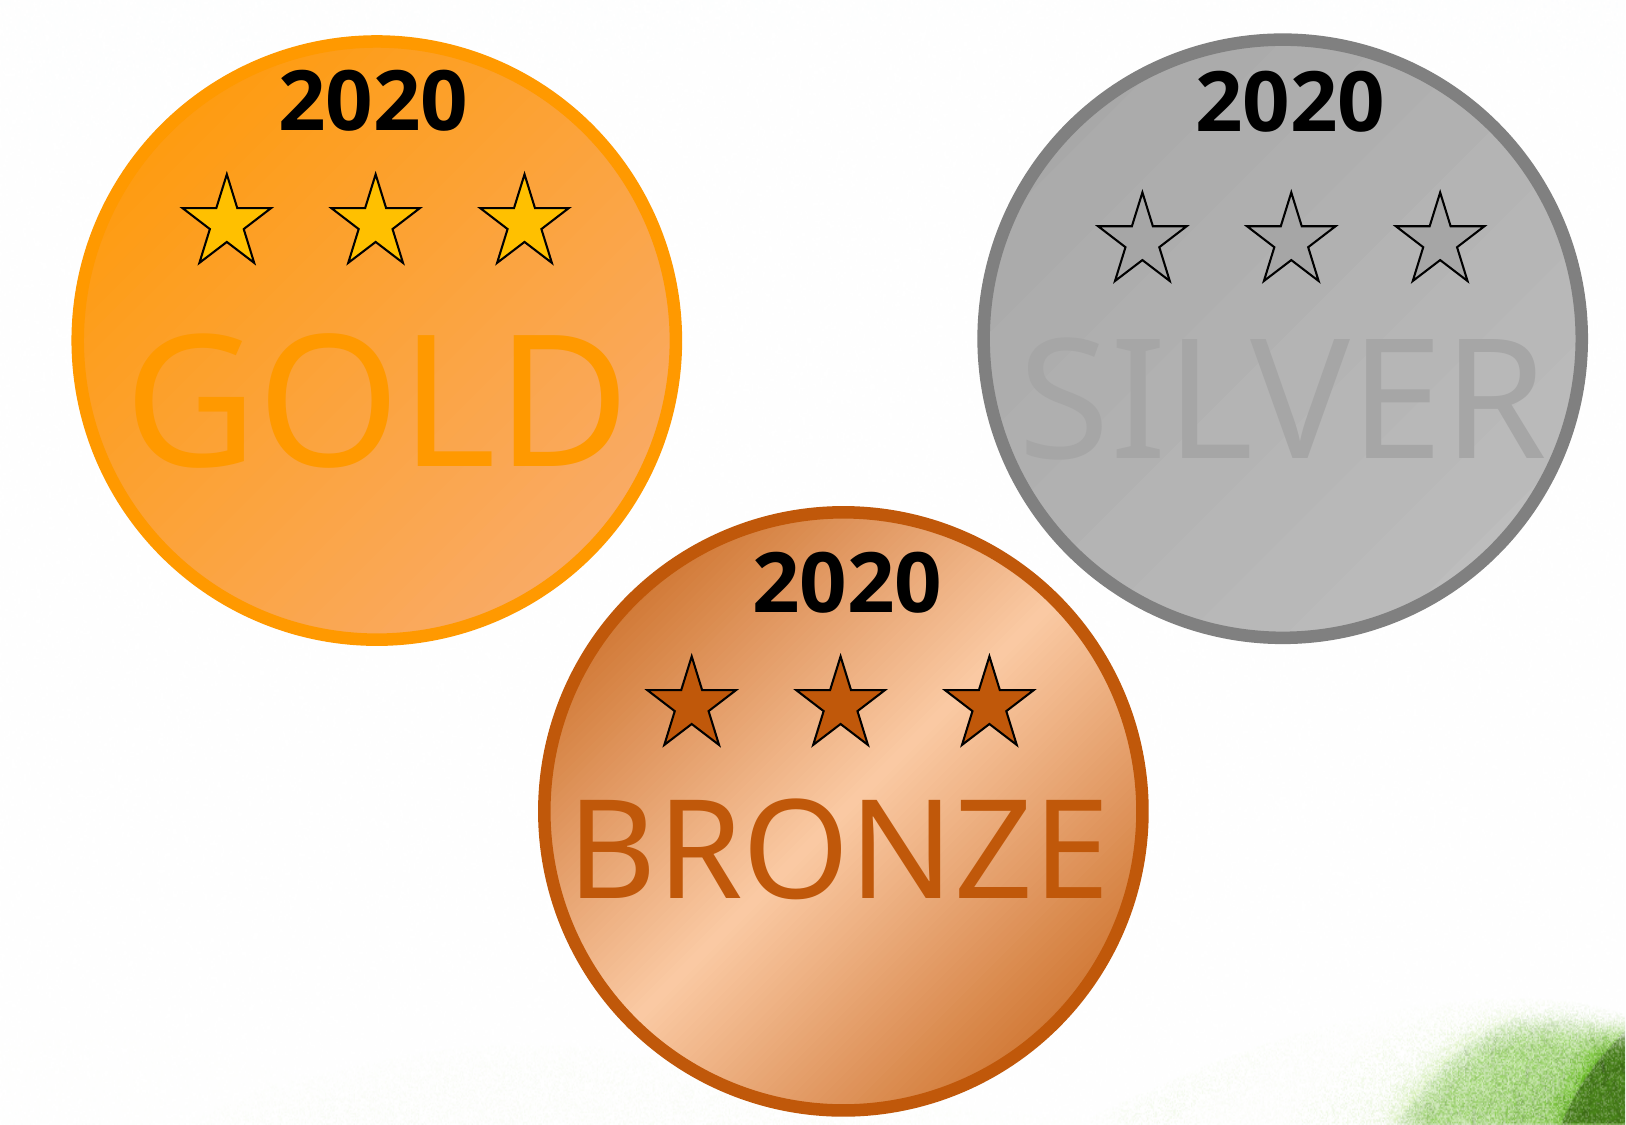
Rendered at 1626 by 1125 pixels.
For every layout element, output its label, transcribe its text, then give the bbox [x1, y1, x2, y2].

text_box SILVER [983, 284, 1582, 500]
text_box [767, 511, 920, 521]
text_box 2020 [206, 39, 540, 155]
text_box [1029, 500, 1536, 639]
text_box [987, 84, 1578, 284]
text_box BRONZE [539, 753, 1138, 934]
text_box [942, 652, 1037, 748]
text_box [328, 170, 423, 266]
text_box [569, 934, 1118, 1112]
text_box [1243, 188, 1339, 284]
text_box [1095, 188, 1190, 284]
text_box [793, 652, 888, 748]
text_box [129, 511, 624, 641]
text_box [477, 170, 572, 266]
picture [0, 0, 1626, 1125]
text_box [83, 88, 670, 275]
text_box [1138, 754, 1144, 869]
text_box [1392, 188, 1488, 284]
text_box [179, 170, 275, 266]
text_box GOLD [62, 275, 692, 511]
text_box [644, 652, 739, 748]
text_box [549, 558, 1138, 753]
text_box 2020 [1123, 40, 1457, 156]
text_box 2020 [681, 521, 1014, 637]
